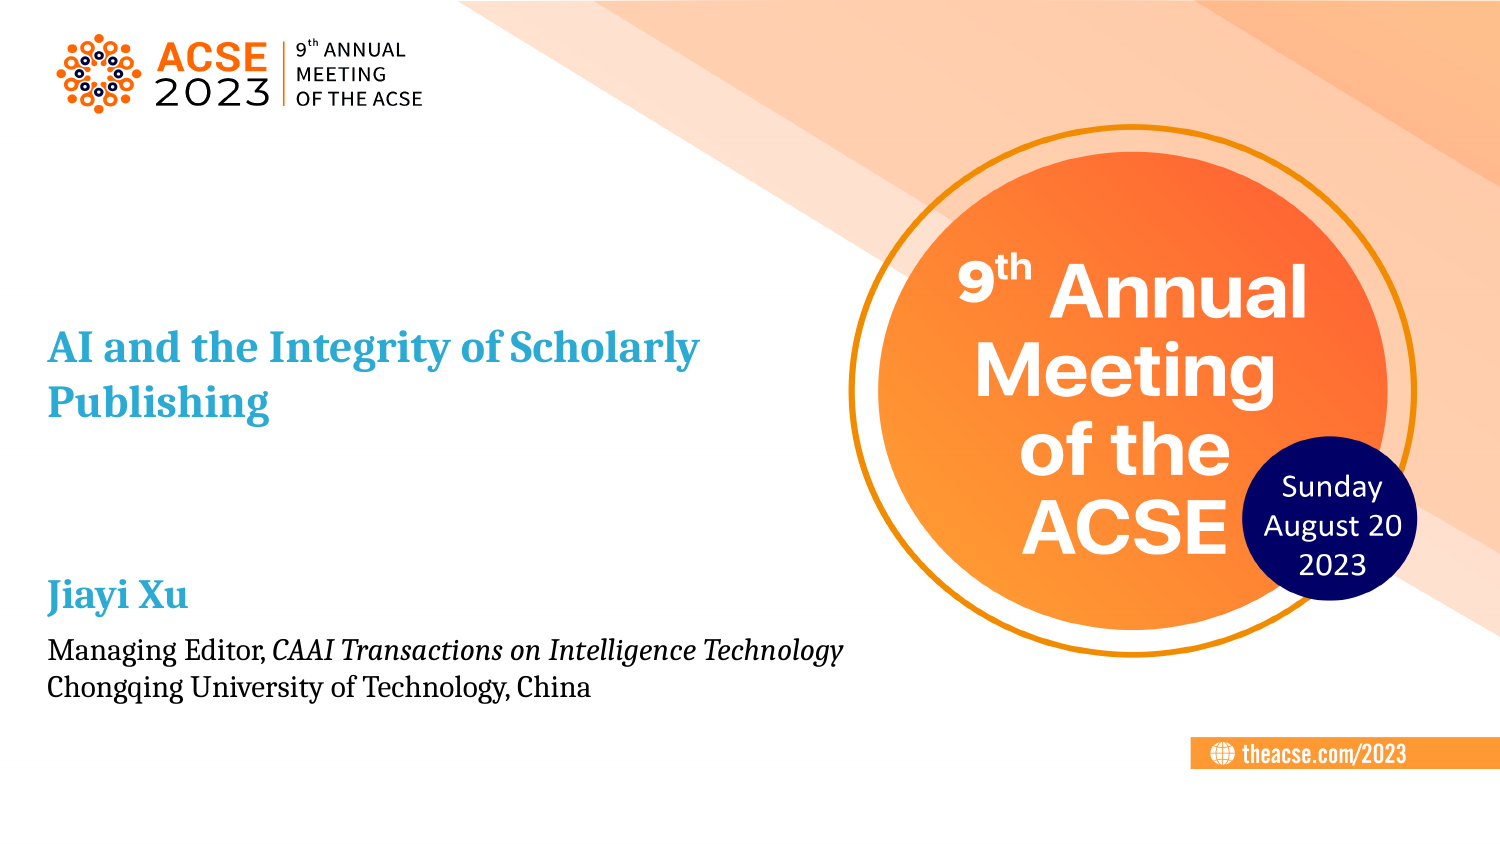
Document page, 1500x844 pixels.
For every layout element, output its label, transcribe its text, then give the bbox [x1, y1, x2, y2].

subtitle AI and the Integrity of Scholarly Publishing [32, 309, 788, 507]
picture [0, 0, 1500, 844]
text_box Jiayi Xu [32, 559, 808, 607]
text_box Managing Editor, CAAI Transactions on Intelligence Technology Chongqing University of Technology, China [32, 621, 925, 725]
